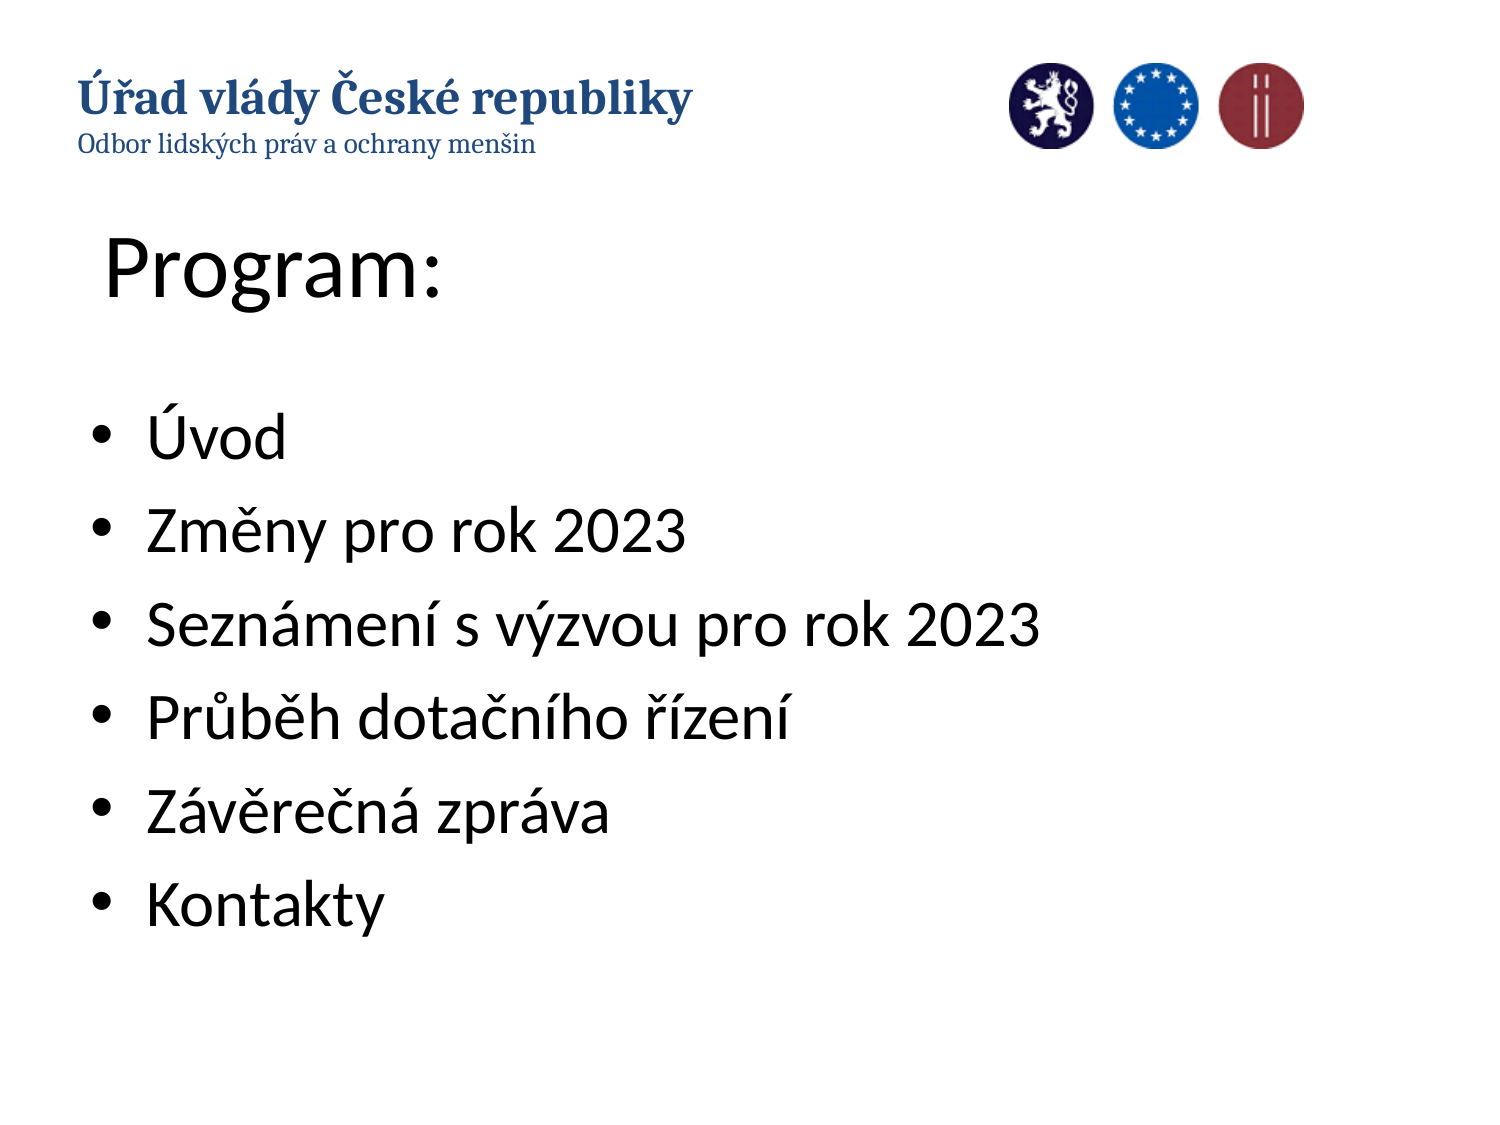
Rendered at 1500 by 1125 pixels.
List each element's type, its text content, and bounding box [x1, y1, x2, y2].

title Program: [88, 184, 1439, 338]
list Úvod Změny pro rok 2023 Seznámení s výzvou pro rok 2023 Průběh dotačního řízení Závěrečná zpráva Kontakty [75, 385, 1425, 1005]
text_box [62, 17, 1414, 206]
